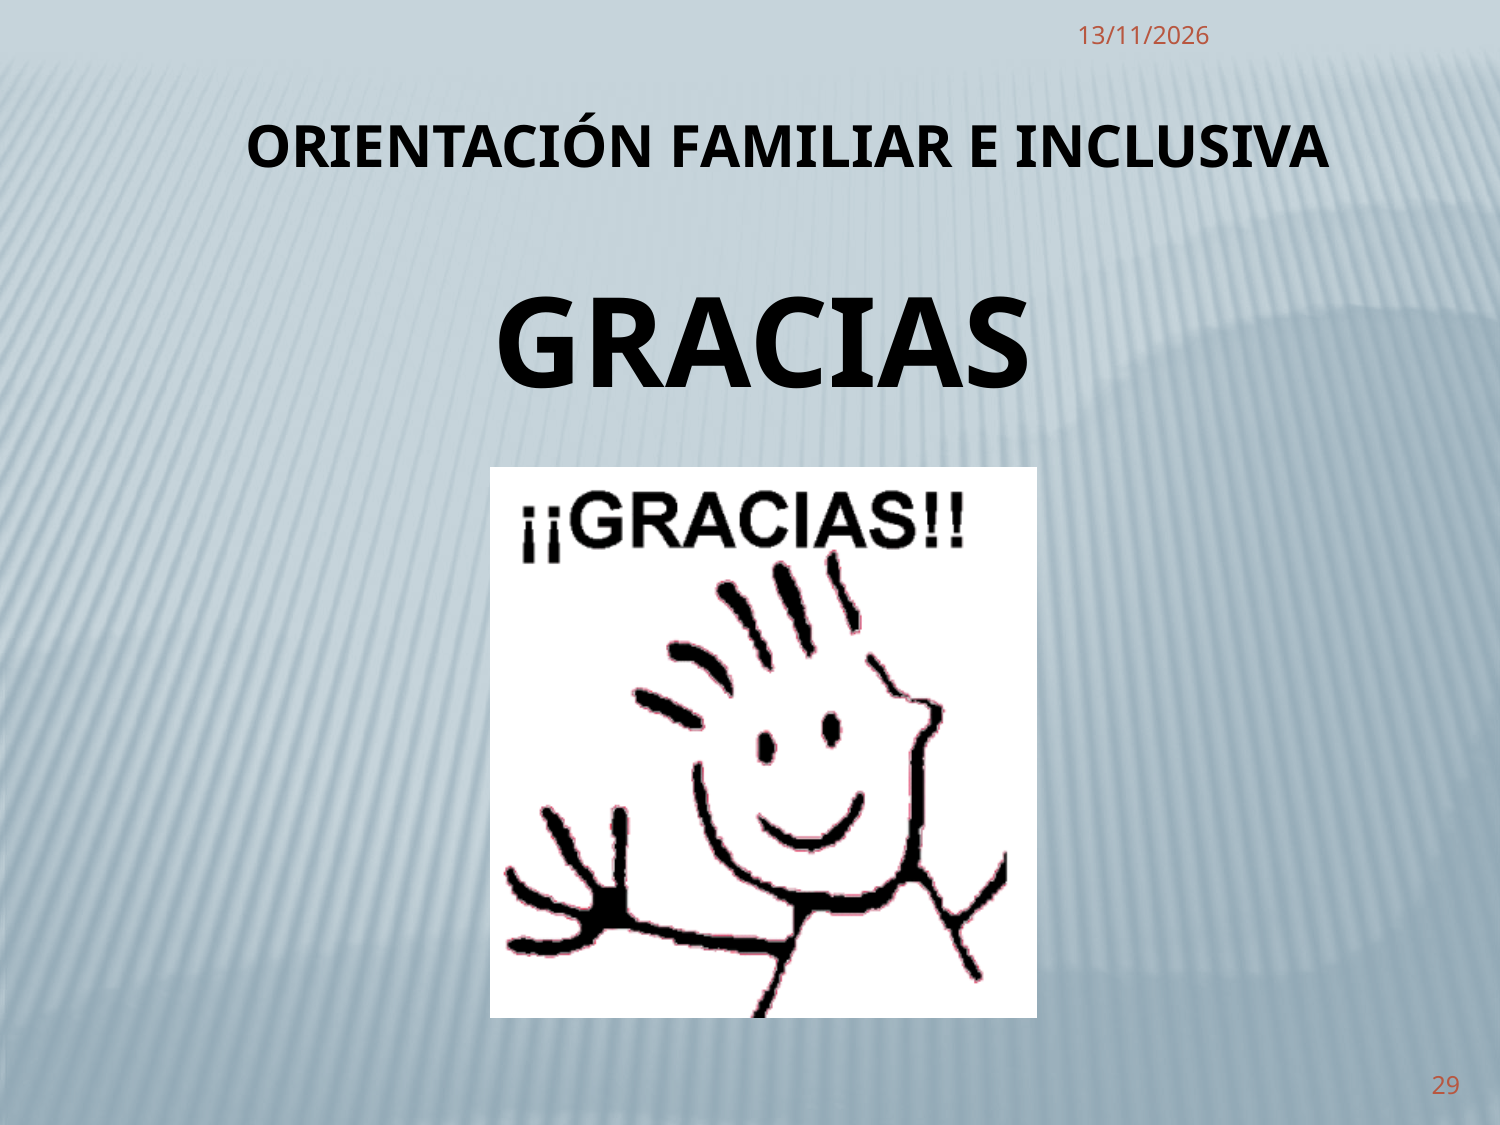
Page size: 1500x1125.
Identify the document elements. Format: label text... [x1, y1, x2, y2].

picture [489, 467, 1038, 1019]
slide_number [1062, 12, 1475, 60]
title ORIENTACIÓN FAMILIAR E INCLUSIVA [75, 75, 1500, 213]
text_box GRACIAS [477, 255, 1048, 421]
slide_number 29 [1350, 1062, 1475, 1103]
